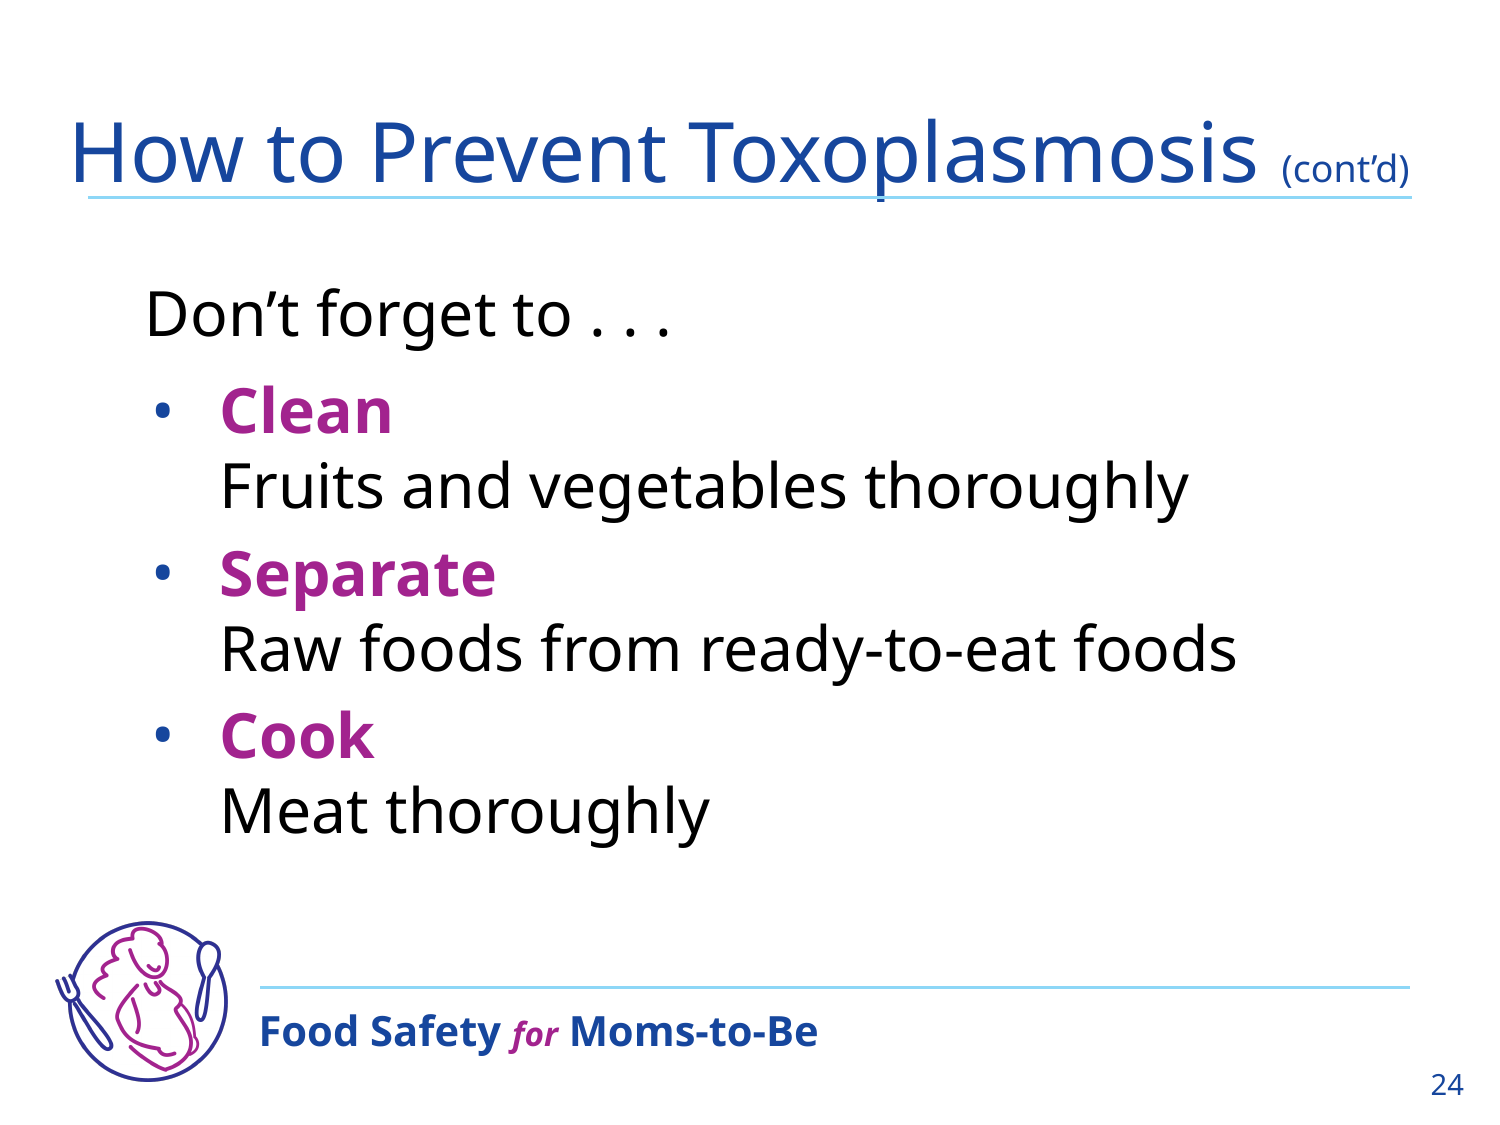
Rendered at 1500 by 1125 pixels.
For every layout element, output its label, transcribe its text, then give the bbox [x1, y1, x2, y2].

text_box 24 [1394, 1042, 1500, 1125]
list Don’t forget to . . . [137, 266, 1363, 364]
list Clean Fruits and vegetables thoroughly Separate Raw foods from ready-to-eat foods Cook Meat thoroughly [137, 364, 1363, 962]
title How to Prevent Toxoplasmosis (cont’d) [51, 99, 1449, 198]
picture [55, 921, 228, 1082]
